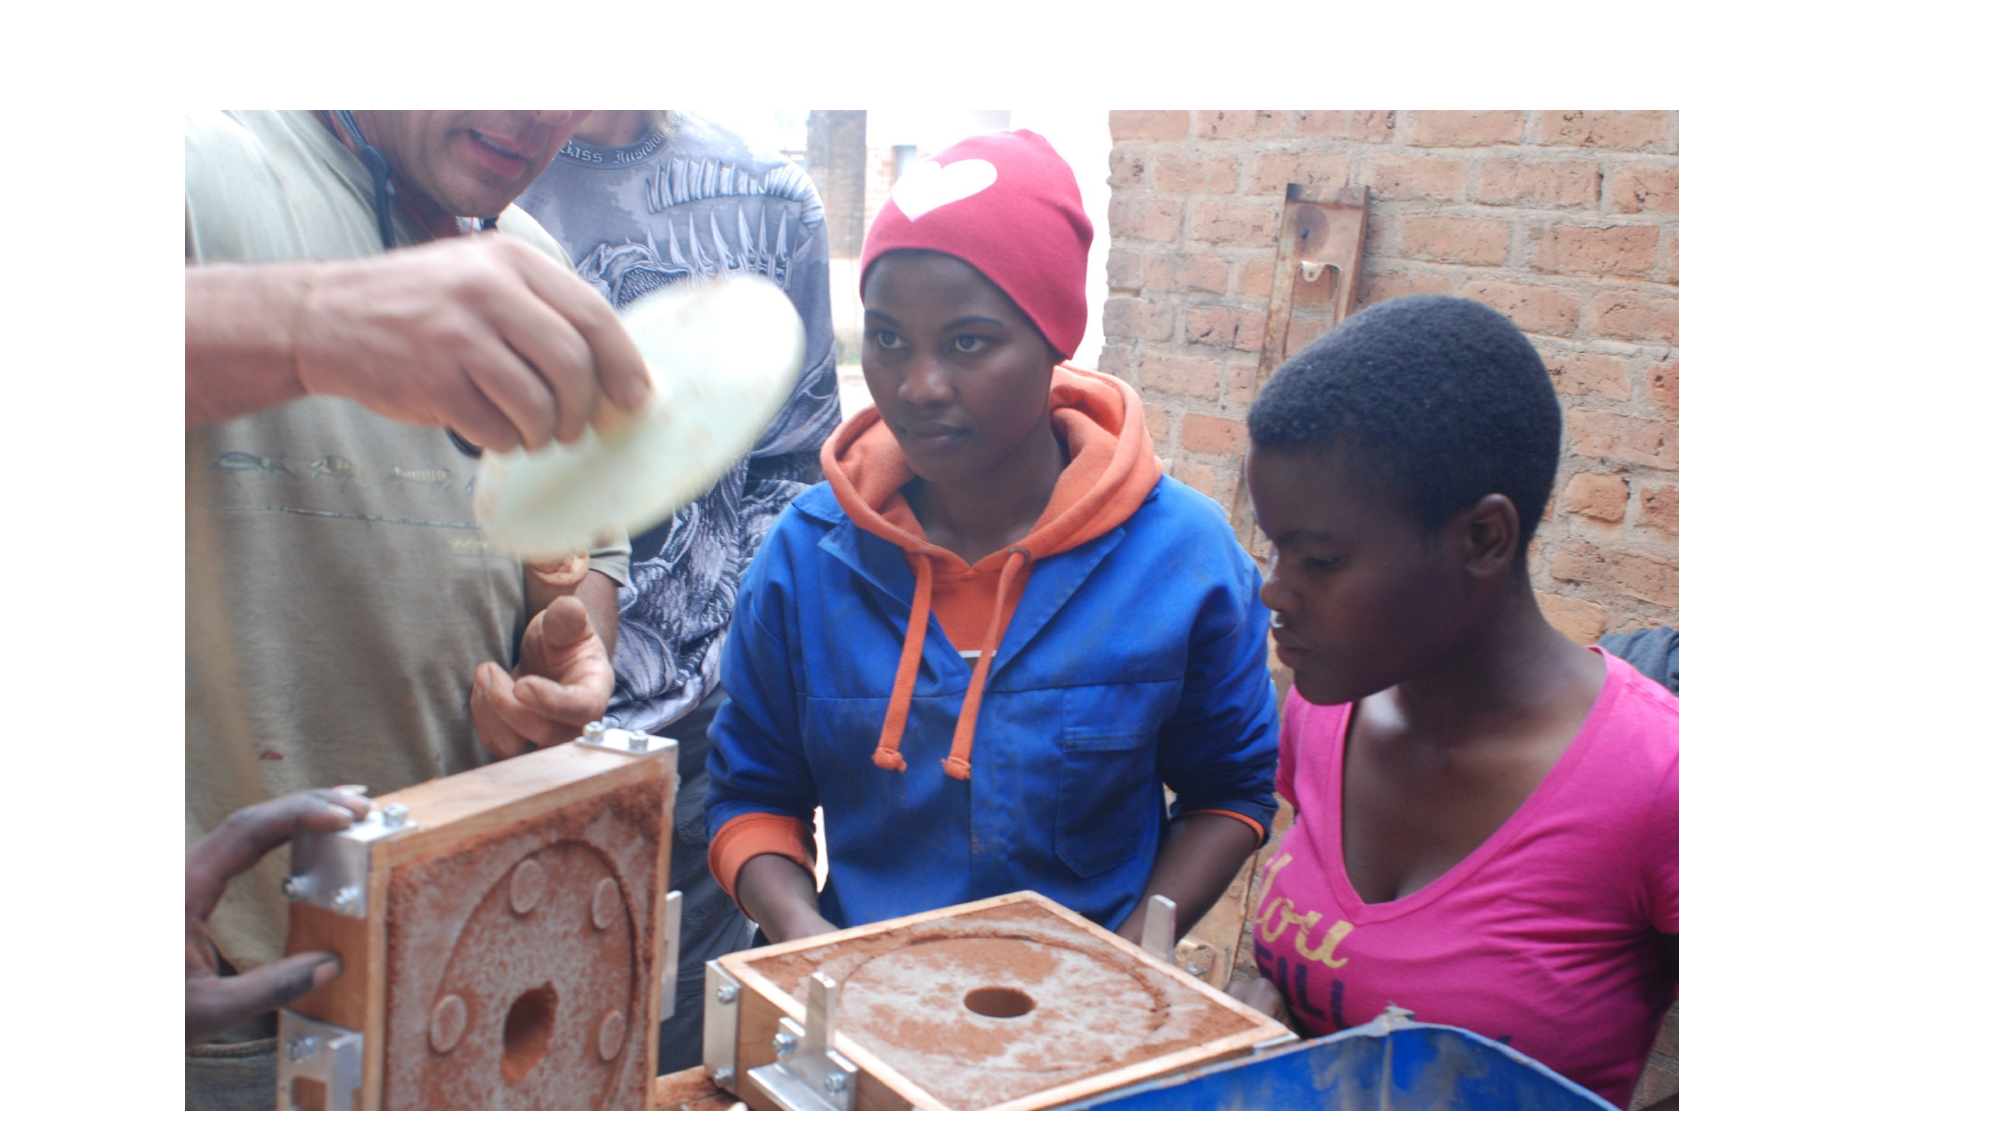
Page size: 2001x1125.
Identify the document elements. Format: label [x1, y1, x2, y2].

list [184, 110, 1679, 1111]
